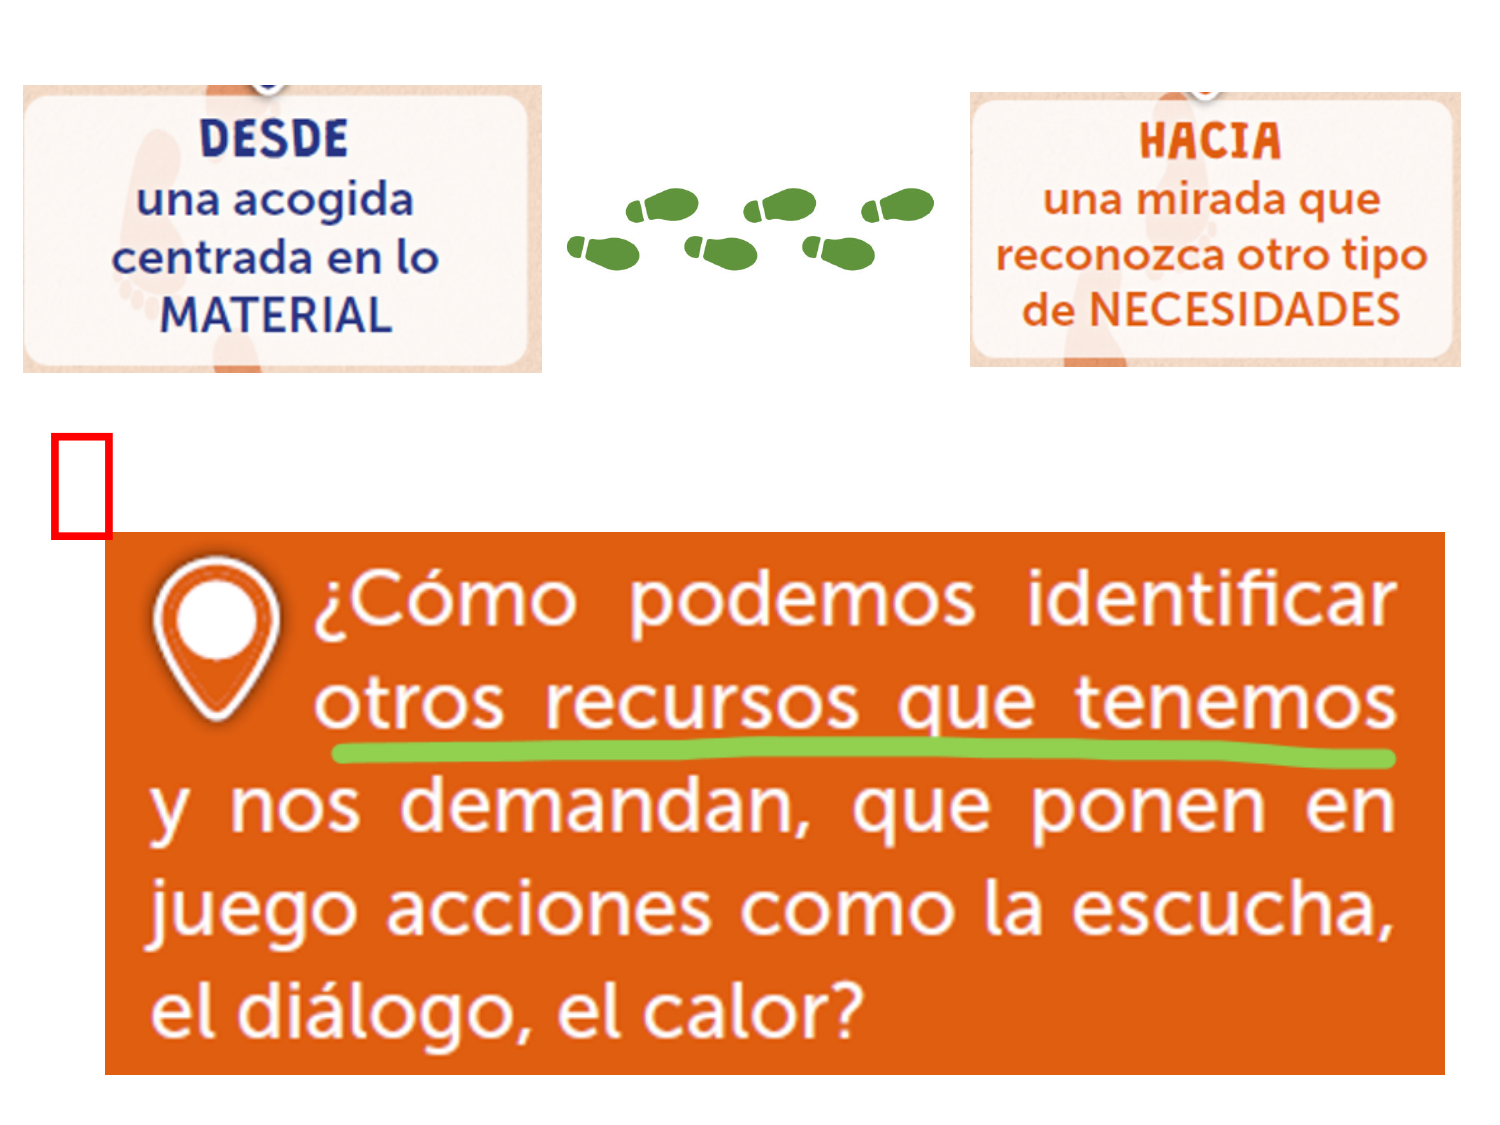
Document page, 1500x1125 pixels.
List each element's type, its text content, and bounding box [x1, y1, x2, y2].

text_box  [22, 383, 143, 578]
picture [970, 92, 1461, 367]
picture [23, 85, 542, 373]
picture [105, 532, 1445, 1075]
picture [555, 34, 945, 424]
